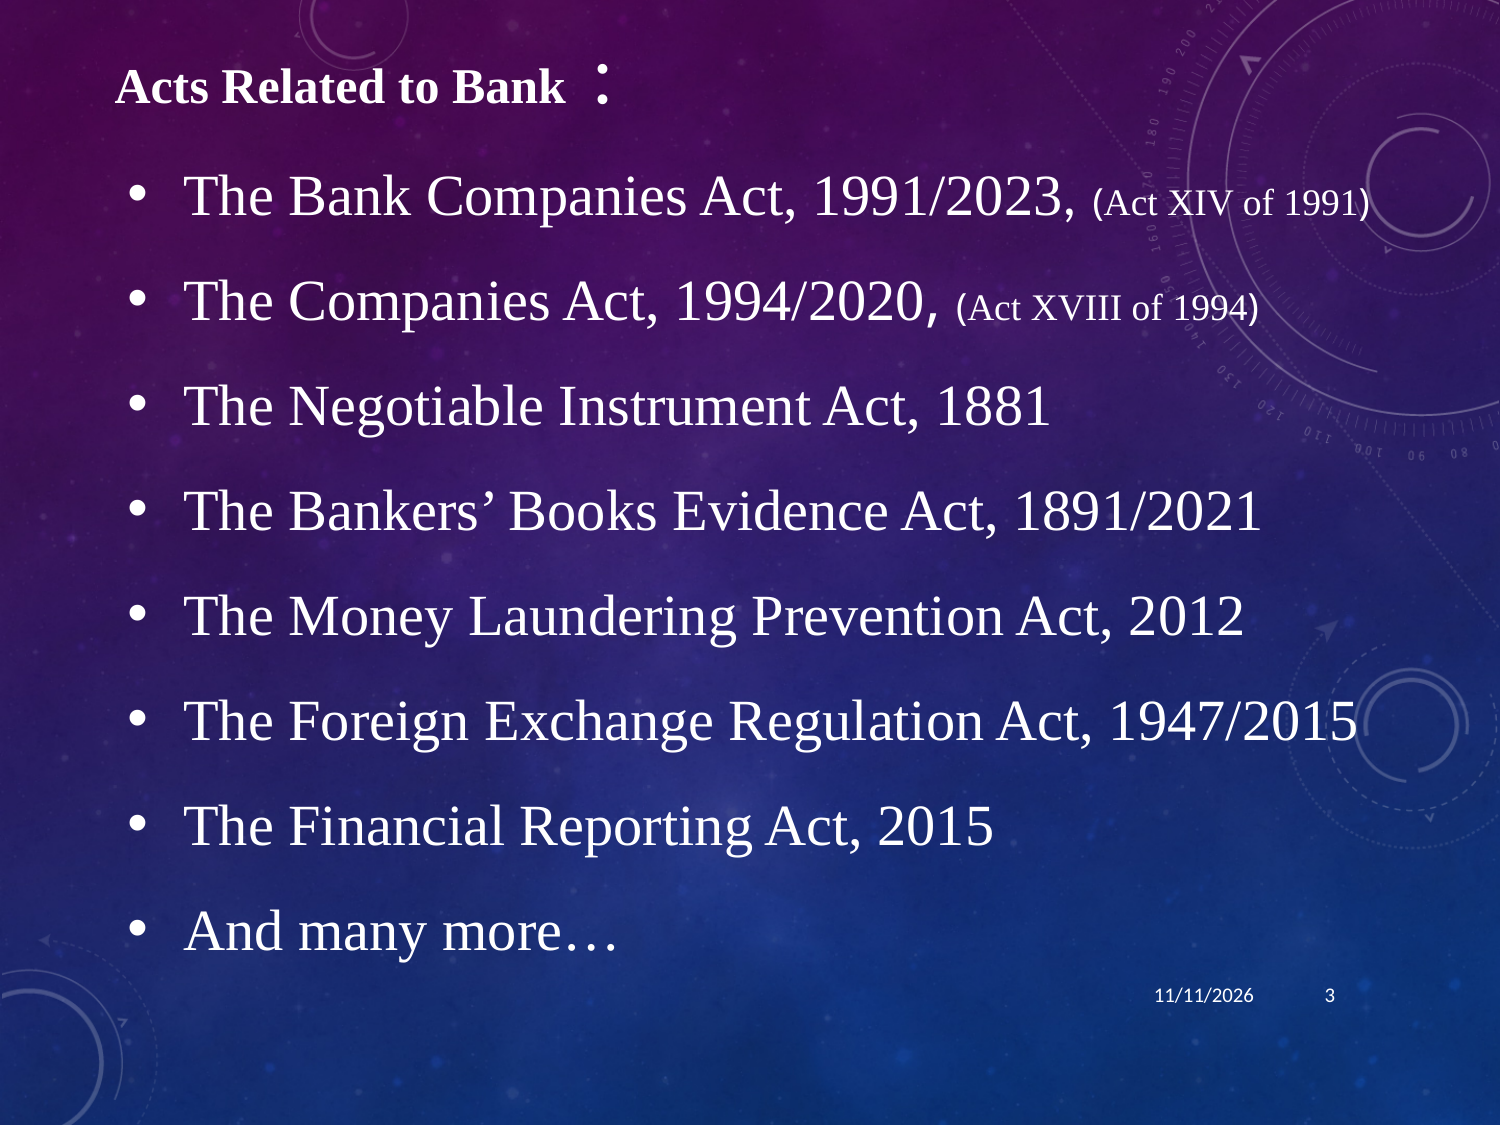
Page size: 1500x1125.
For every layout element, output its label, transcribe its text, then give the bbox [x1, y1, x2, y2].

text_box Acts Related to Bank : [99, 12, 775, 128]
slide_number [1070, 970, 1269, 1025]
slide_number 3 [1281, 970, 1350, 1025]
text_box The Bank Companies Act, 1991/2023, (Act XIV of 1991) The Companies Act, 1994/2020, (Act XVIII of 1994) The Negotiable Instrument Act, 1881 The Bankers’ Books Evidence Act, 1891/2021 The Money Laundering Prevention Act, 2012 The Foreign Exchange Regulation Act, 1947/2015 The Financial Reporting Act, 2015 And many more… [37, 149, 1463, 970]
picture [0, 0, 1500, 1125]
